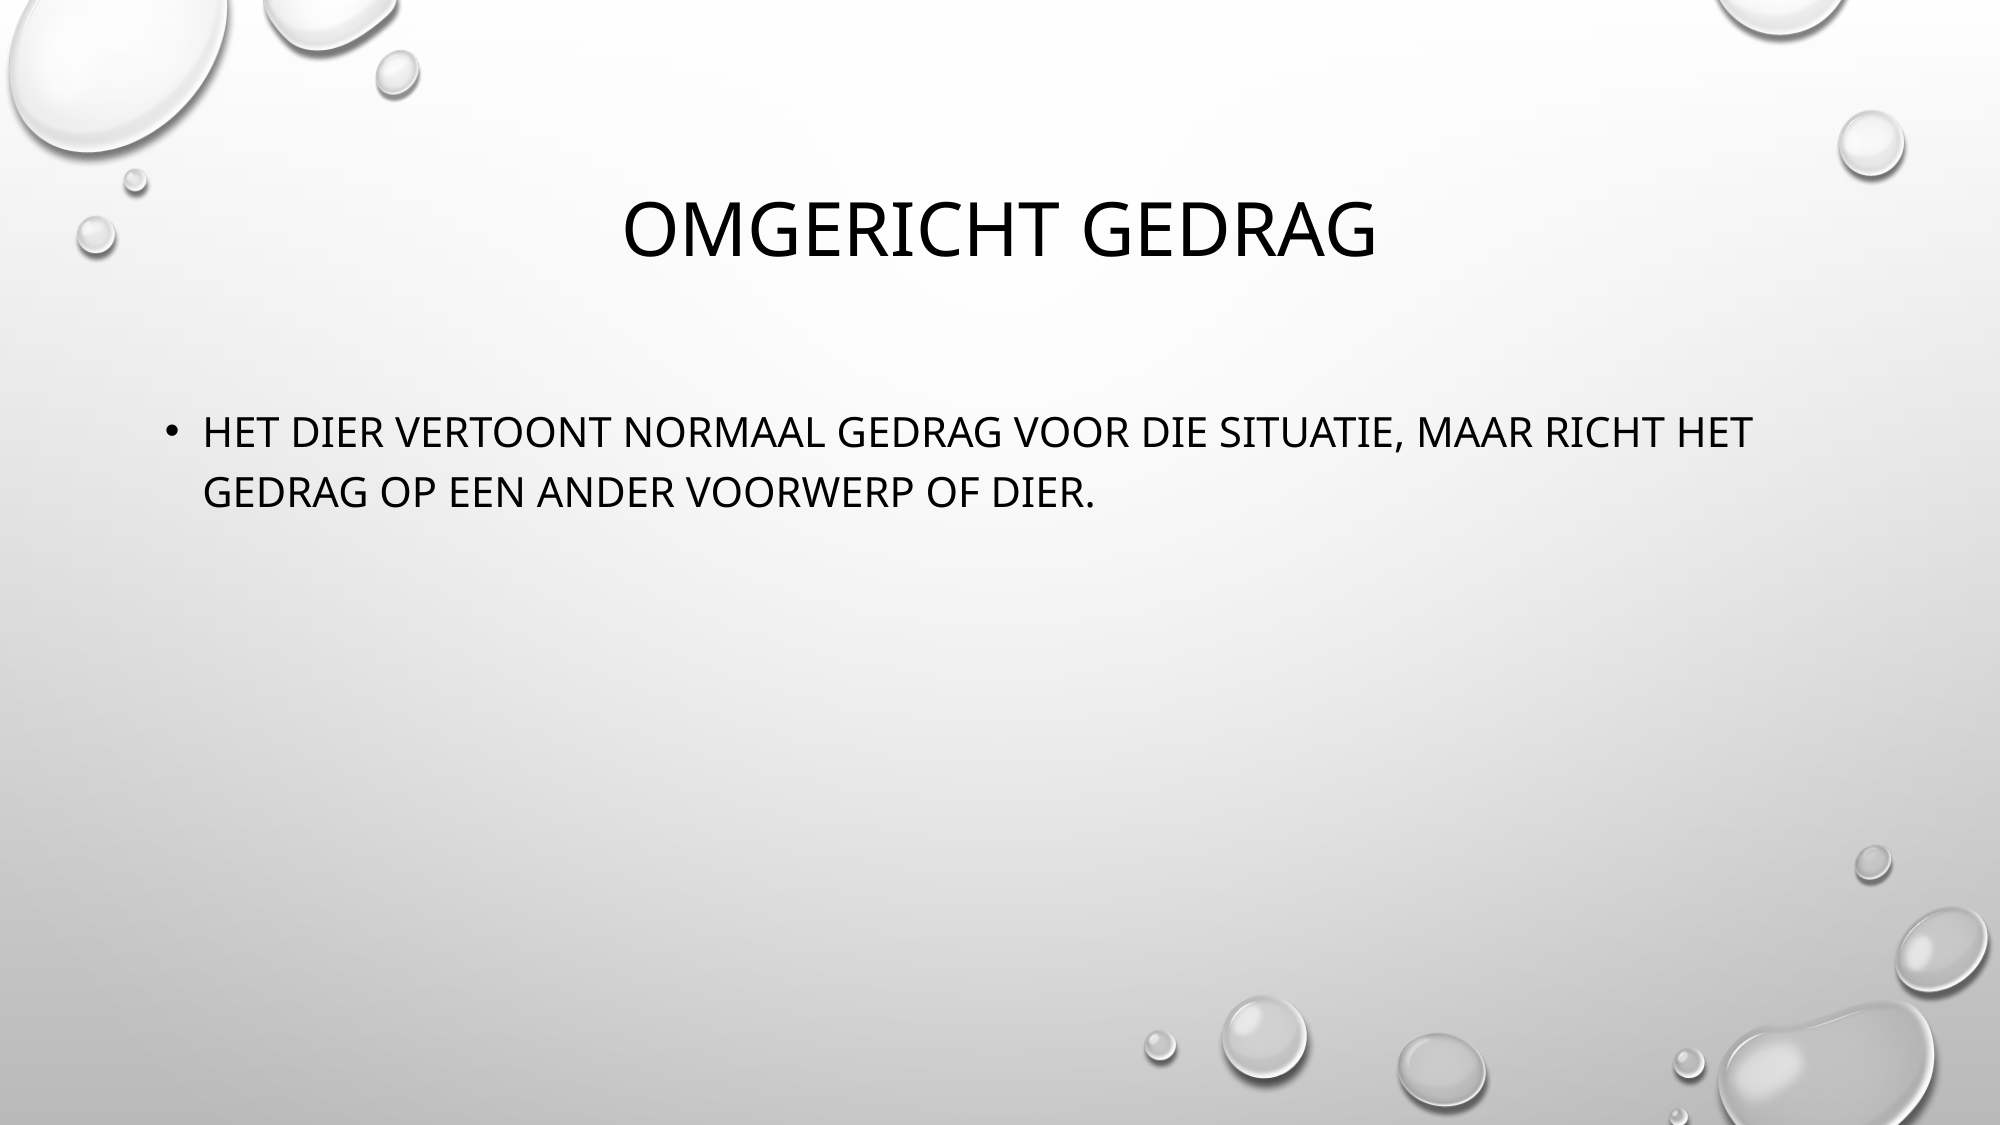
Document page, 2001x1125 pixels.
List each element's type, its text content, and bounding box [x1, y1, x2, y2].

picture [0, 0, 2000, 1125]
list Het dier vertoont normaal gedrag voor die situatie, maar richt het gedrag op een ander voorwerp of dier. [149, 388, 1850, 950]
title Omgericht gedrag [149, 101, 1851, 364]
